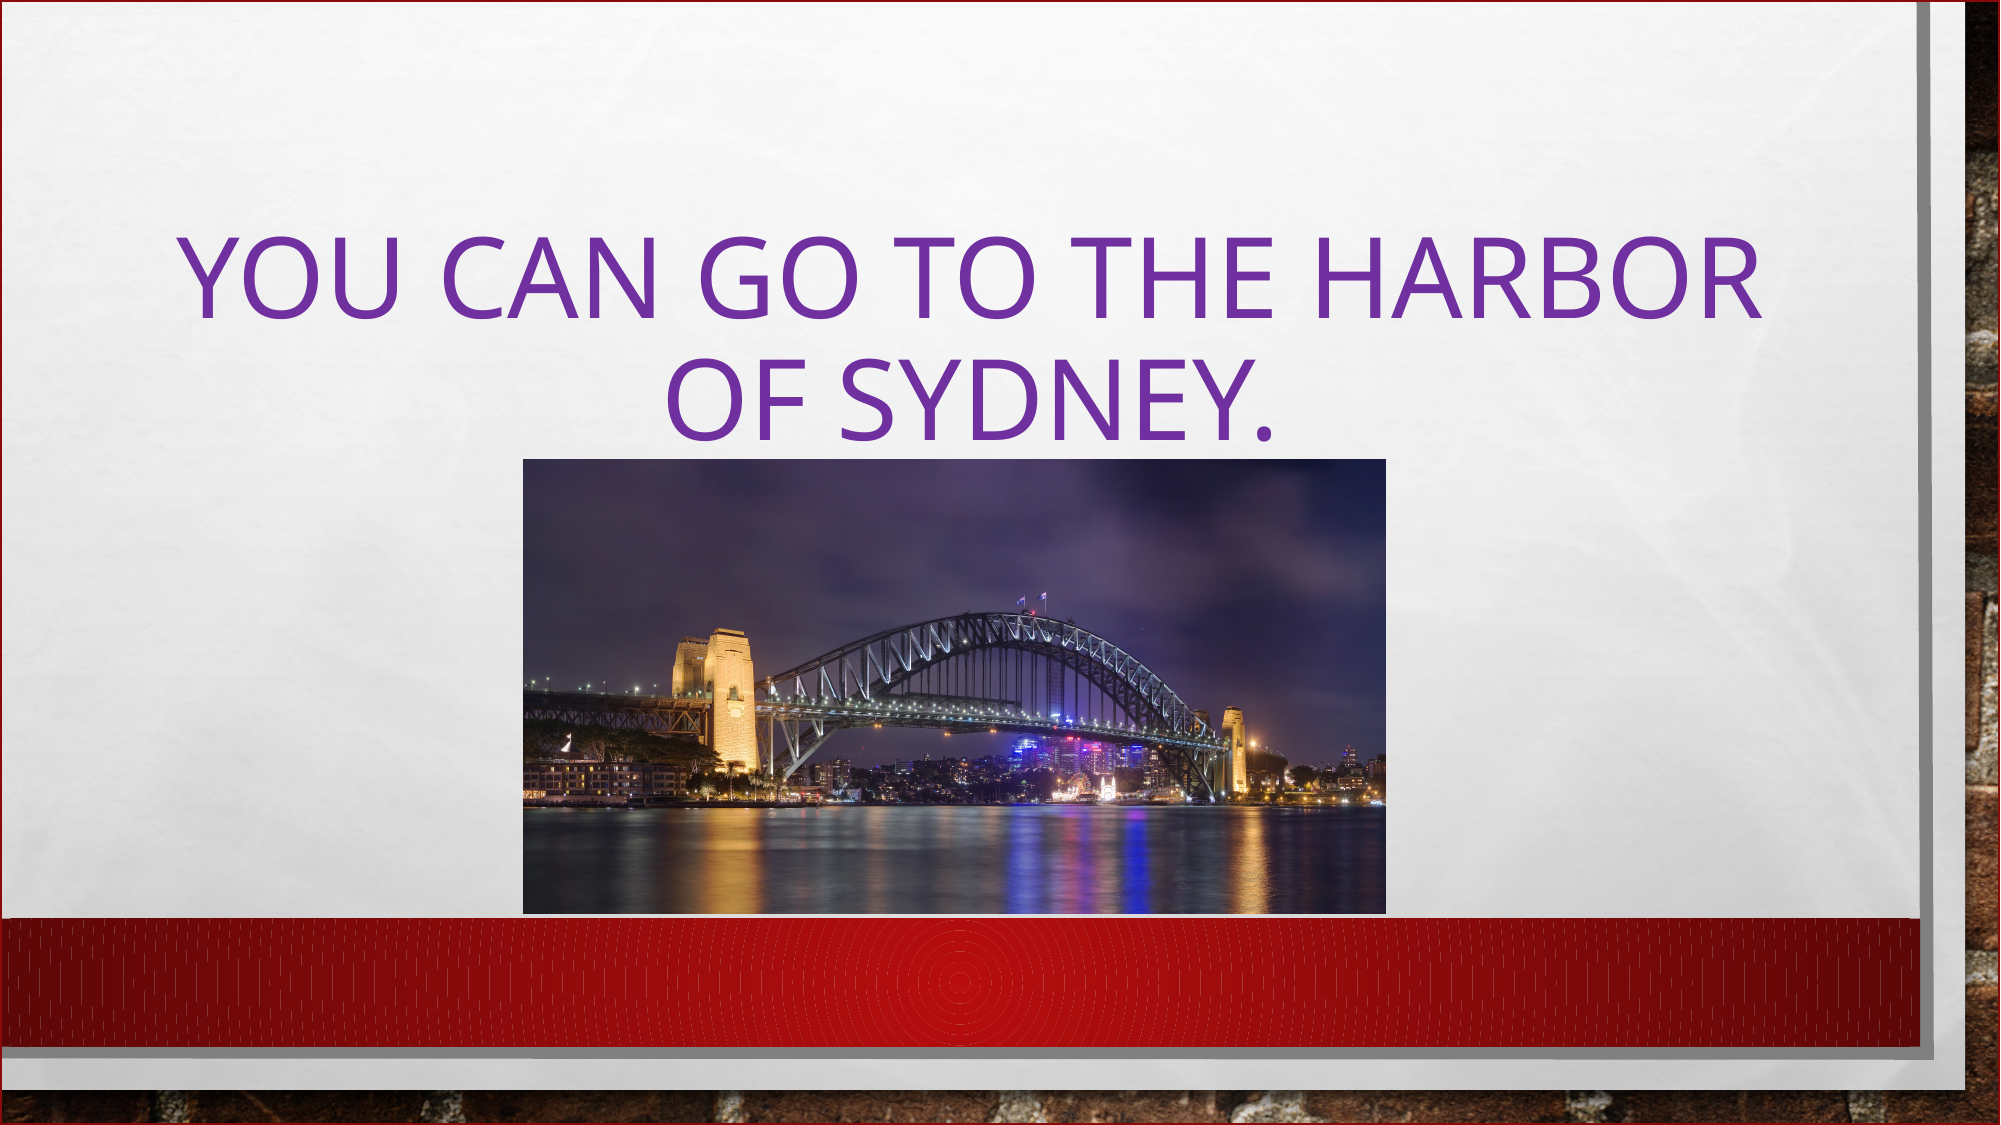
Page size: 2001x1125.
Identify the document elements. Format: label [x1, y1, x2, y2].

picture [523, 459, 1386, 914]
text_box [0, 0, 2000, 1125]
